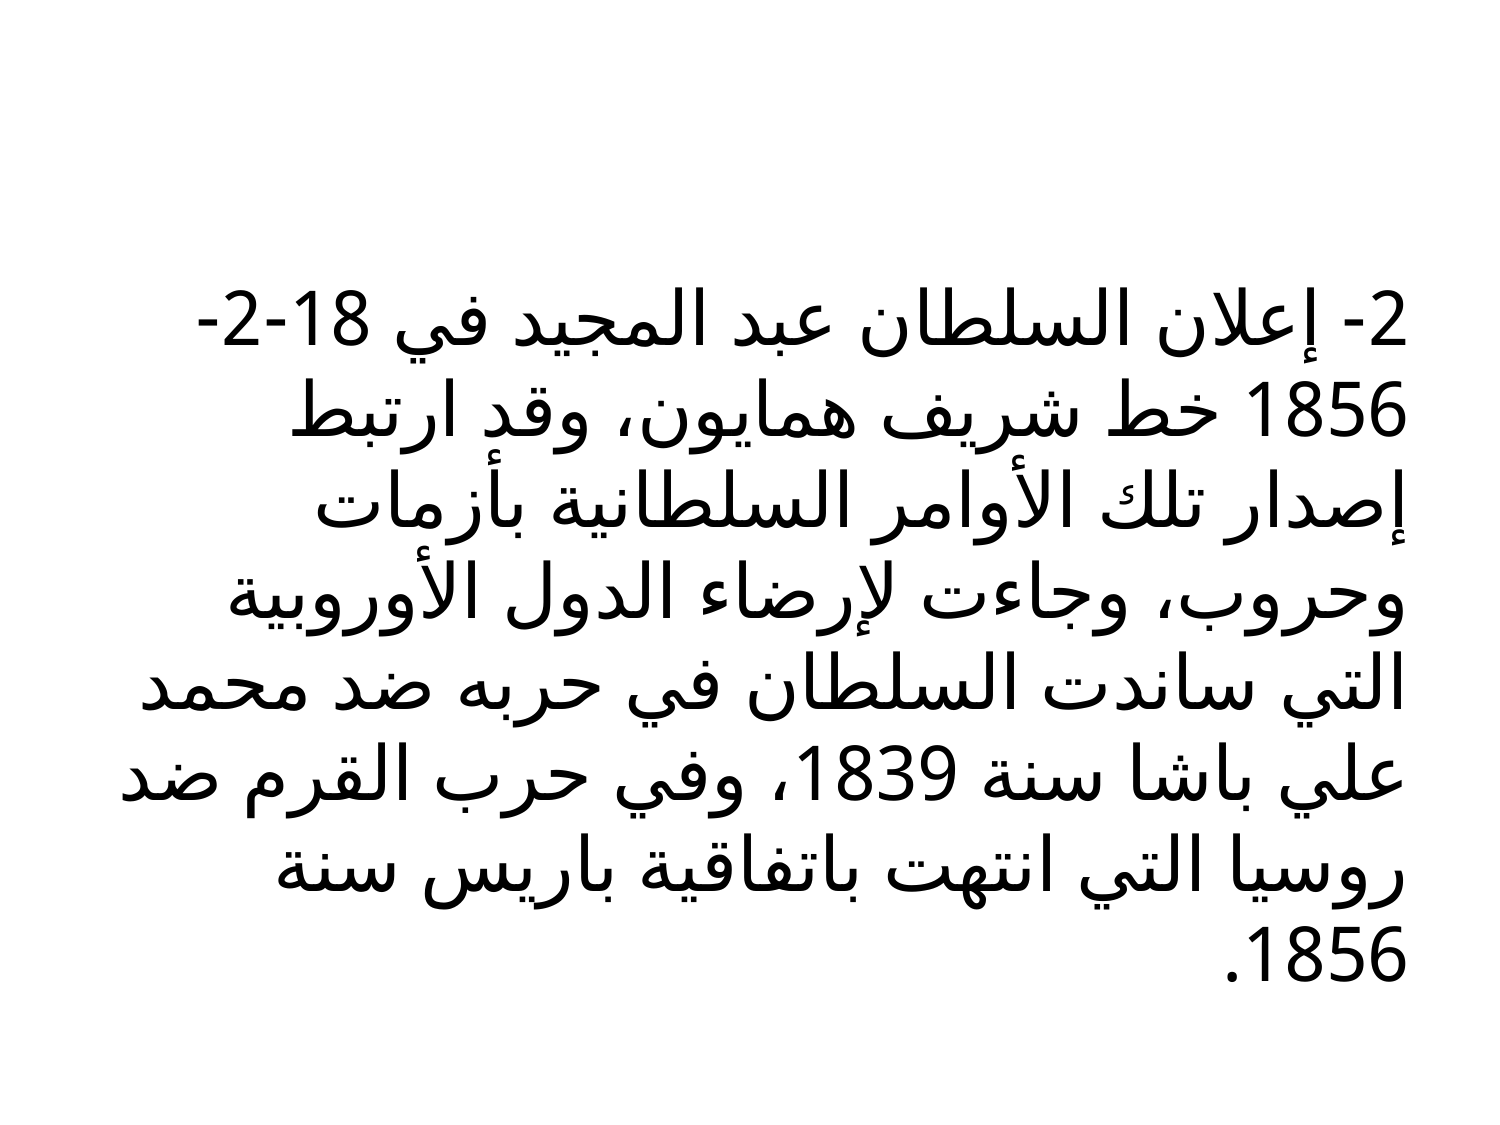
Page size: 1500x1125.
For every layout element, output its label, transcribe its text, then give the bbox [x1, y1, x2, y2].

list 2- إعلان السلطان عبد المجيد في 18-2-1856 خط شريف همايون، وقد ارتبط إصدار تلك الأوامر السلطانية بأزمات وحروب، وجاءت لإرضاء الدول الأوروبية التي ساندت السلطان في حربه ضد محمد علي باشا سنة 1839، وفي حرب القرم ضد روسيا التي انتهت باتفاقية باريس سنة 1856. [75, 262, 1425, 1005]
